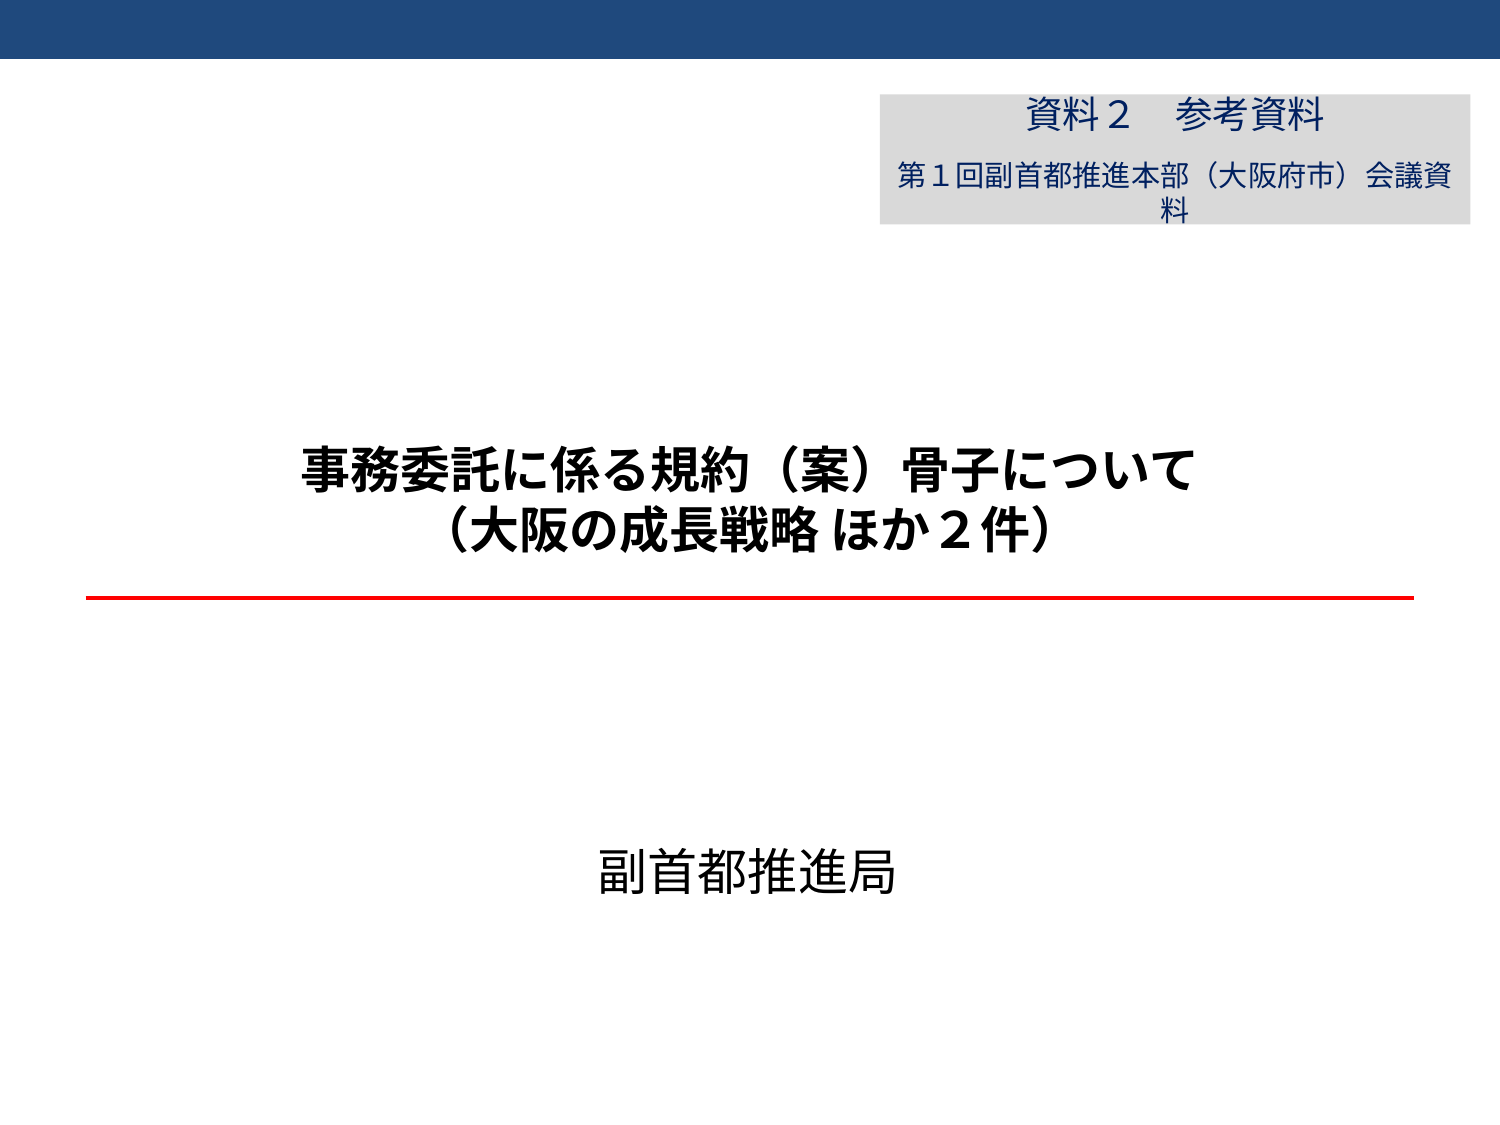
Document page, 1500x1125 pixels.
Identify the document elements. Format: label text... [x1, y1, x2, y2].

subtitle 副首都推進局 [222, 692, 1273, 980]
text_box 資料２ 参考資料 第１回副首都推進本部（大阪府市）会議資料 [878, 92, 1472, 226]
title 事務委託に係る規約（案）骨子について （大阪の成長戦略 ほか２件） [0, 408, 1500, 589]
text_box [0, 0, 1500, 61]
